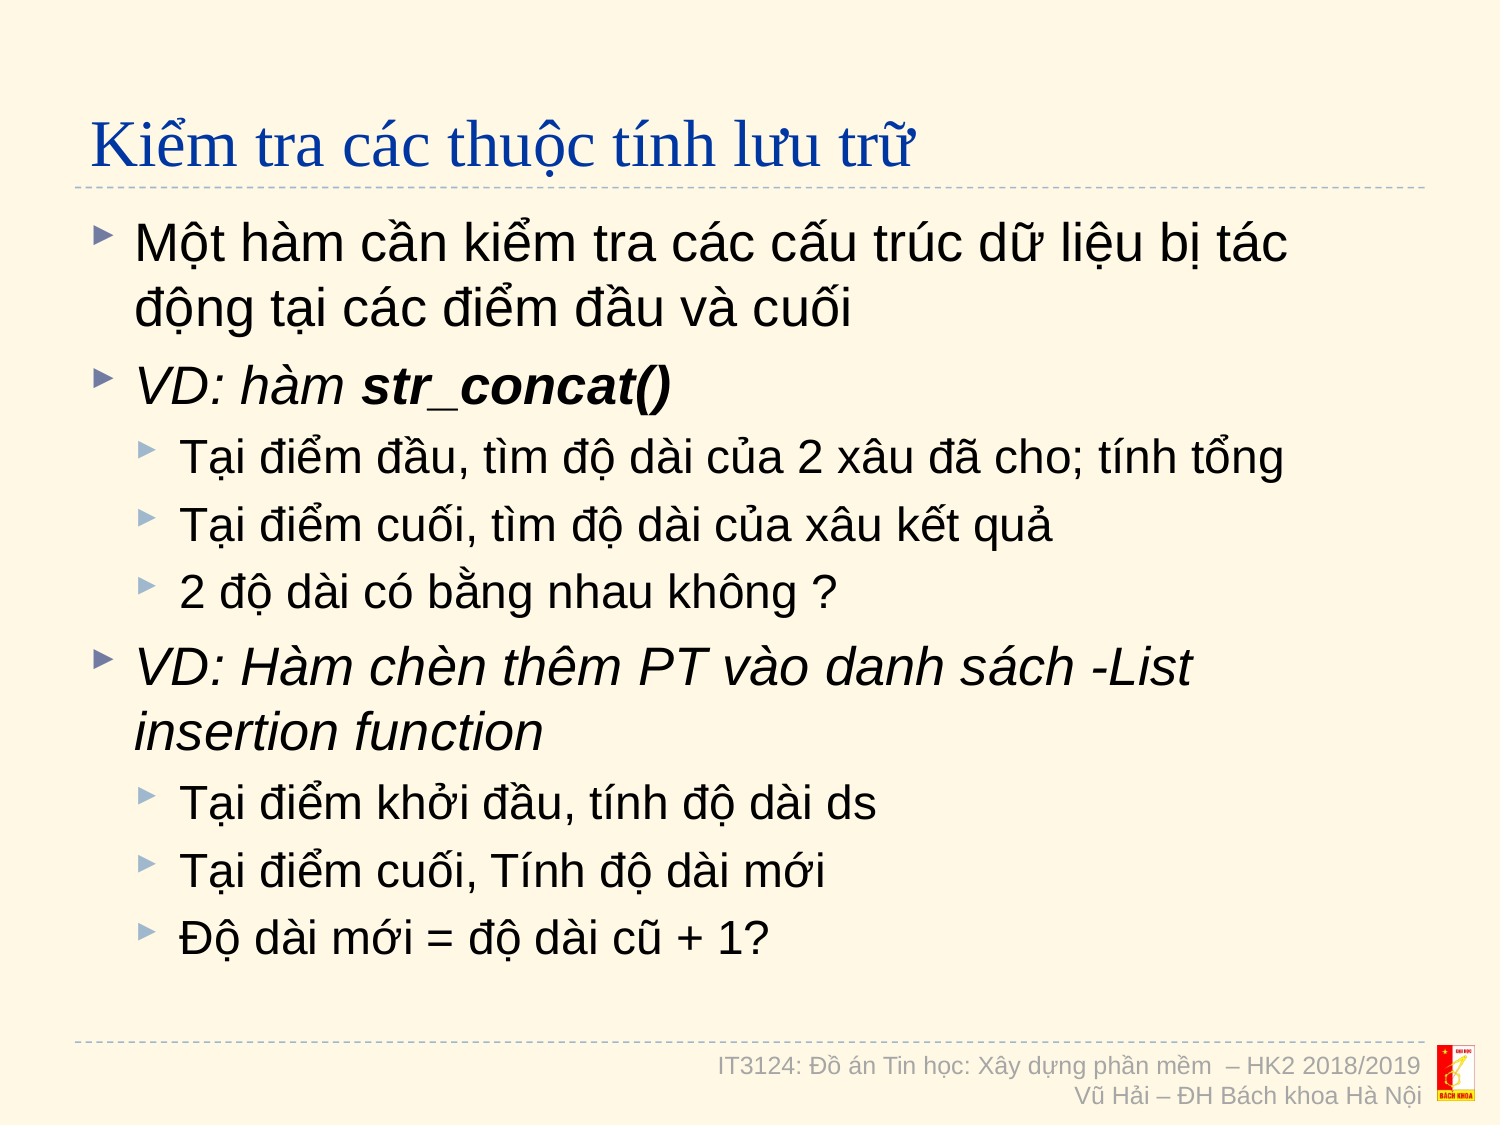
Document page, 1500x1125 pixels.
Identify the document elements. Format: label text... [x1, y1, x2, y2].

title Kiểm tra các thuộc tính lưu trữ [74, 24, 1426, 188]
list Một hàm cần kiểm tra các cấu trúc dữ liệu bị tác động tại các điểm đầu và cuối VD: hàm str_concat() Tại điểm đầu, tìm độ dài của 2 xâu đã cho; tính tổng Tại điểm cuối, tìm độ dài của xâu kết quả 2 độ dài có bằng nhau không ? VD: Hàm chèn thêm PT vào danh sách -List insertion function Tại điểm khởi đầu, tính độ dài ds Tại điểm cuối, Tính độ dài mới Độ dài mới = độ dài cũ + 1? [74, 199, 1426, 1011]
picture [1437, 1045, 1475, 1101]
